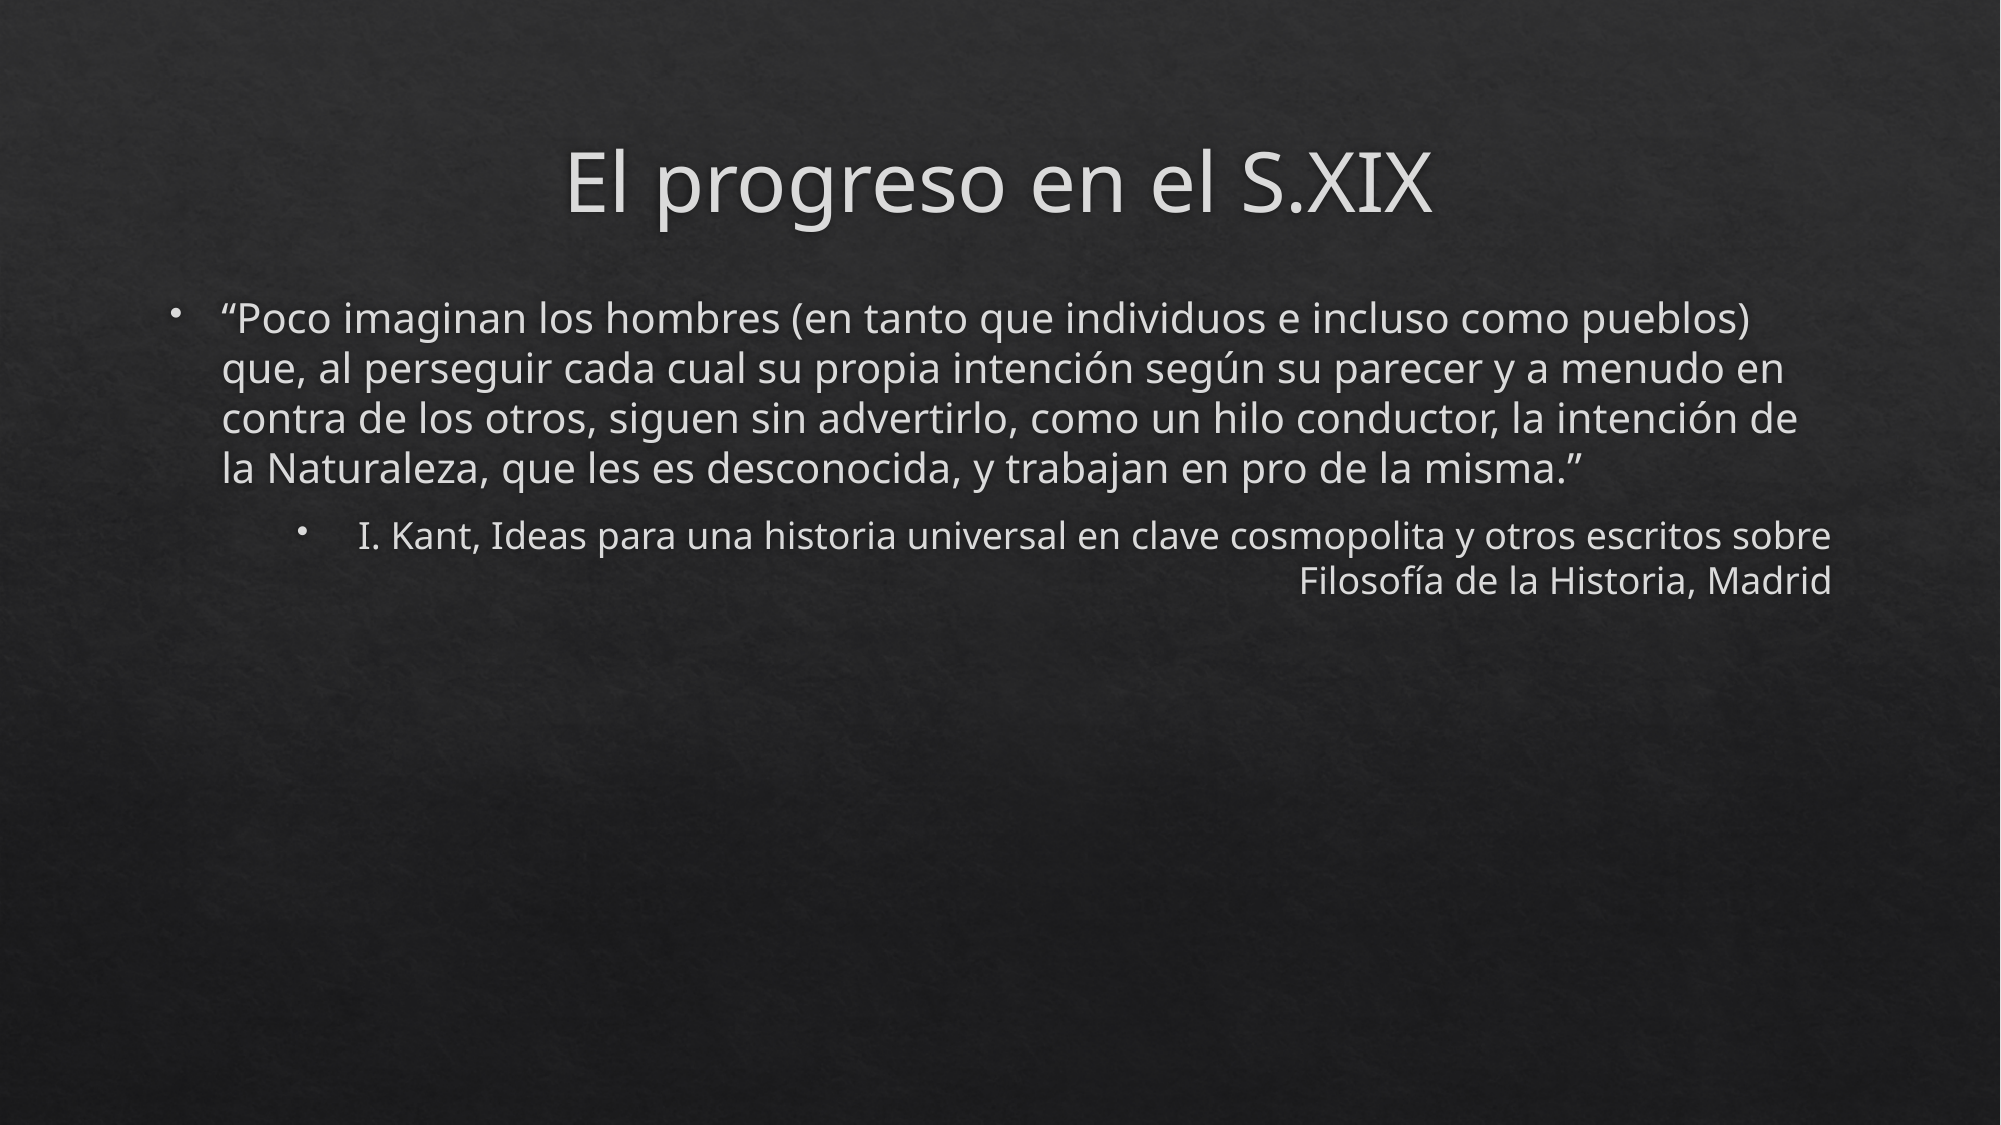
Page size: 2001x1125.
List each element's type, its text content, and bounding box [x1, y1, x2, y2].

title El progreso en el S.XIX [149, 99, 1849, 260]
list “Poco imaginan los hombres (en tanto que individuos e incluso como pueblos) que, al perseguir cada cual su propia intención según su parecer y a menudo en contra de los otros, siguen sin advertirlo, como un hilo conductor, la intención de la Naturaleza, que les es desconocida, y trabajan en pro de la misma.” I. Kant, Ideas para una historia universal en clave cosmopolita y otros escritos sobre Filosofía de la Historia, Madrid [149, 284, 1849, 950]
